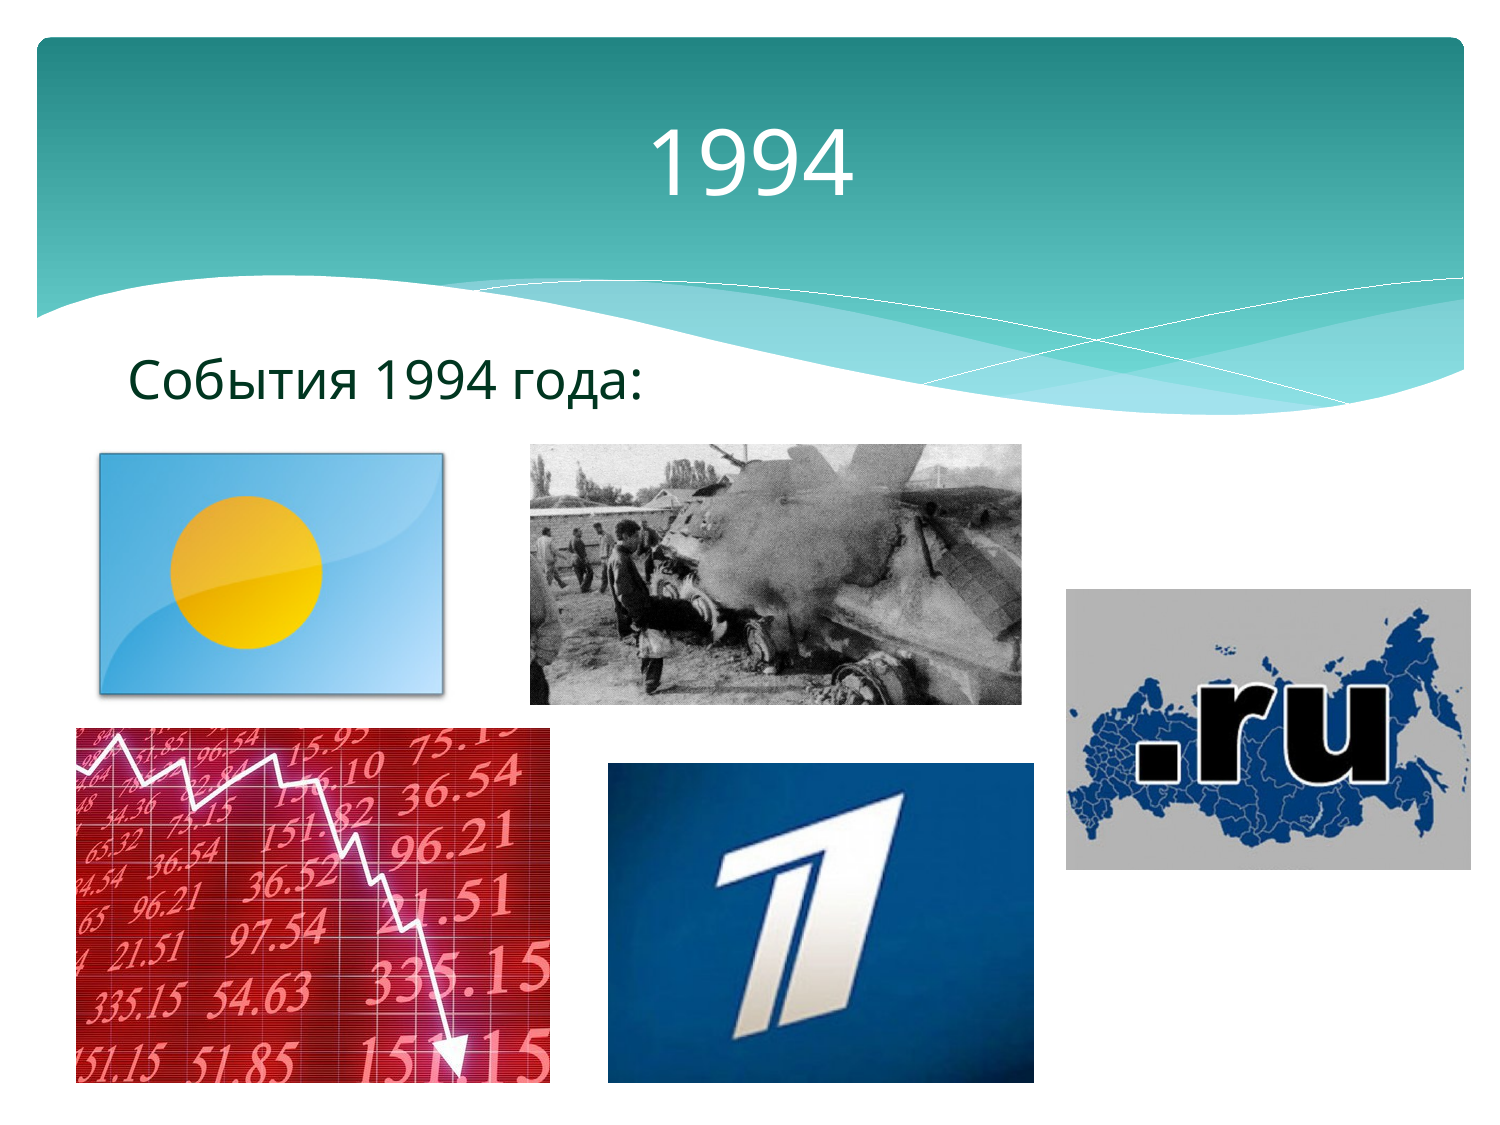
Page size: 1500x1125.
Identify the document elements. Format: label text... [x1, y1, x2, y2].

picture [608, 763, 1034, 1083]
picture [76, 727, 550, 1083]
title 1994 [75, 55, 1425, 261]
picture [1066, 589, 1471, 870]
picture [88, 449, 455, 705]
picture [529, 444, 1022, 705]
list События 1994 года: [112, 338, 1376, 1035]
